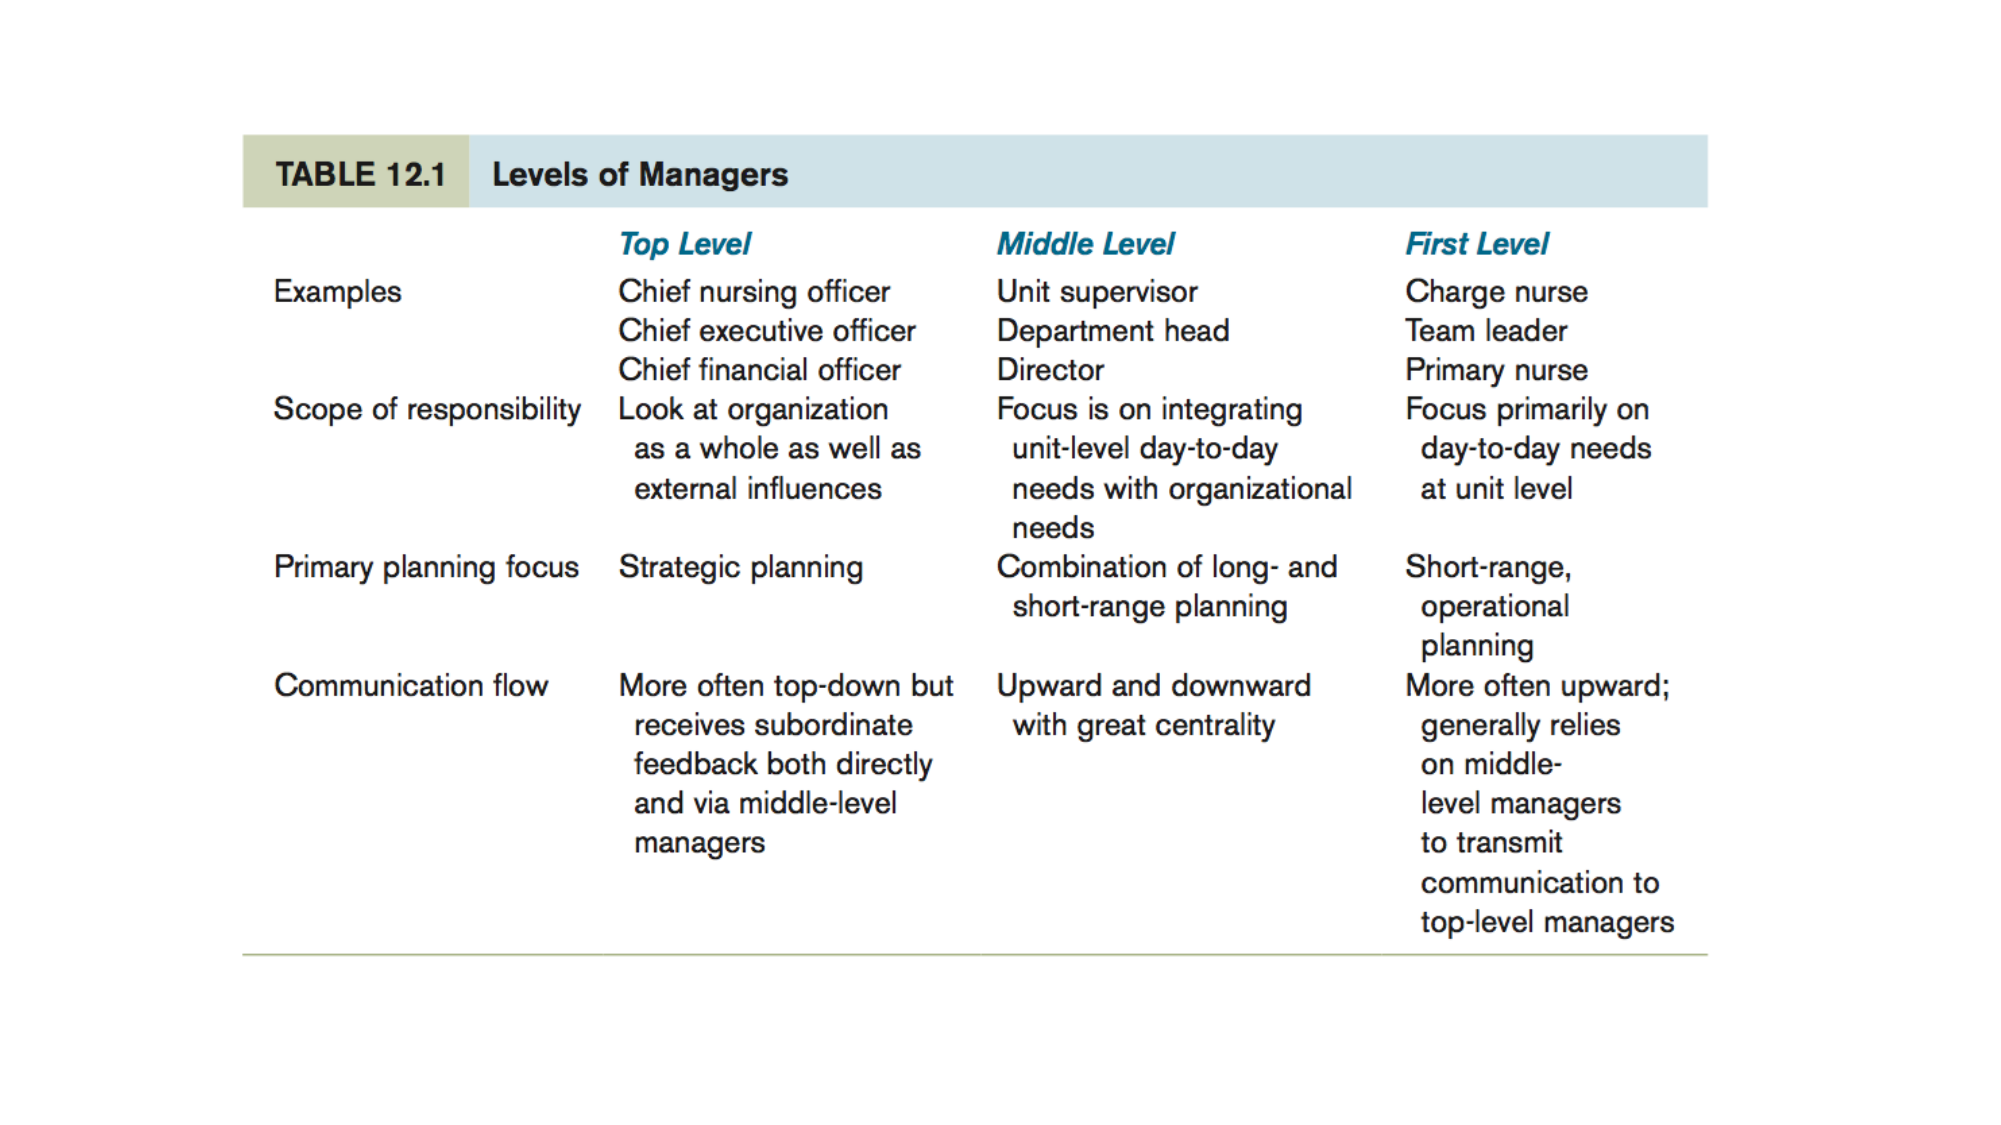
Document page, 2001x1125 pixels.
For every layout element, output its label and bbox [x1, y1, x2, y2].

list [198, 132, 1755, 967]
